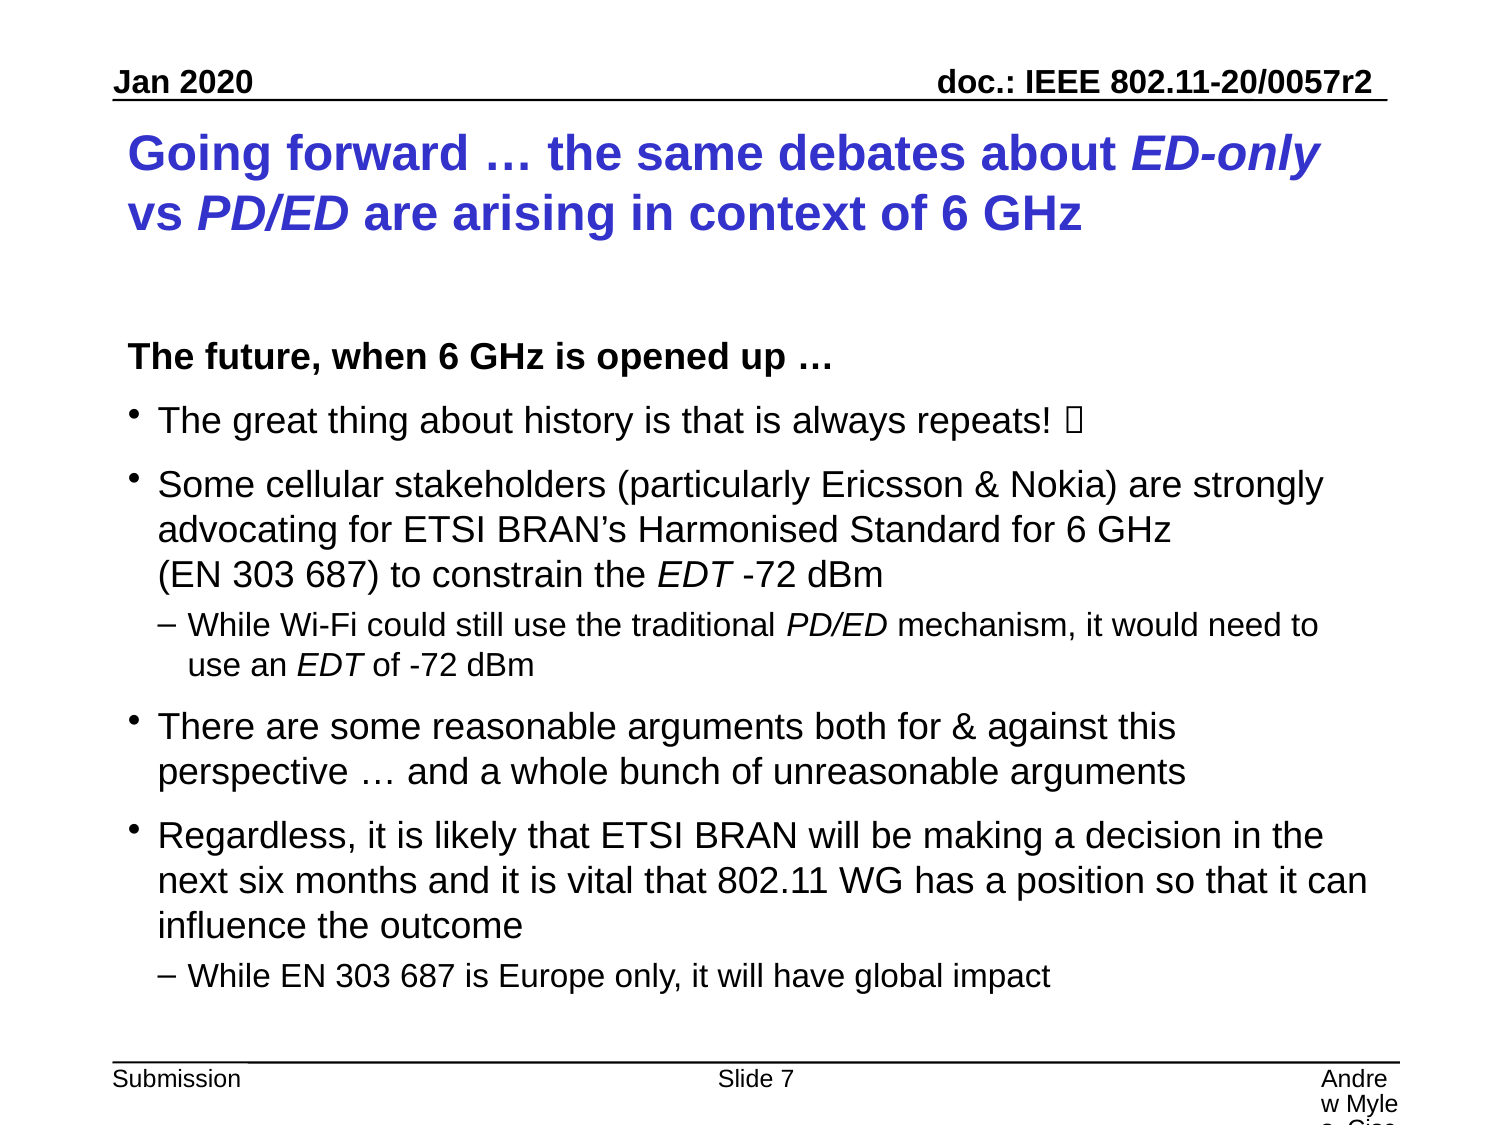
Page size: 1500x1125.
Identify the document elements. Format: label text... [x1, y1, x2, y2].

footer Andrew Myles, Cisco [1320, 1061, 1402, 1093]
title Going forward … the same debates about ED-only vs PD/ED are arising in context of 6 GHz [112, 112, 1388, 288]
list The future, when 6 GHz is opened up … The great thing about history is that is always repeats!  Some cellular stakeholders (particularly Ericsson & Nokia) are strongly advocating for ETSI BRAN’s Harmonised Standard for 6 GHz (EN 303 687) to constrain the EDT -72 dBm While Wi-Fi could still use the traditional PD/ED mechanism, it would need to use an EDT of -72 dBm There are some reasonable arguments both for & against this perspective … and a whole bunch of unreasonable arguments Regardless, it is likely that ETSI BRAN will be making a decision in the next six months and it is vital that 802.11 WG has a position so that it can influence the outcome While EN 303 687 is Europe only, it will have global impact [112, 324, 1388, 1000]
slide_number Slide 7 [709, 1061, 803, 1093]
